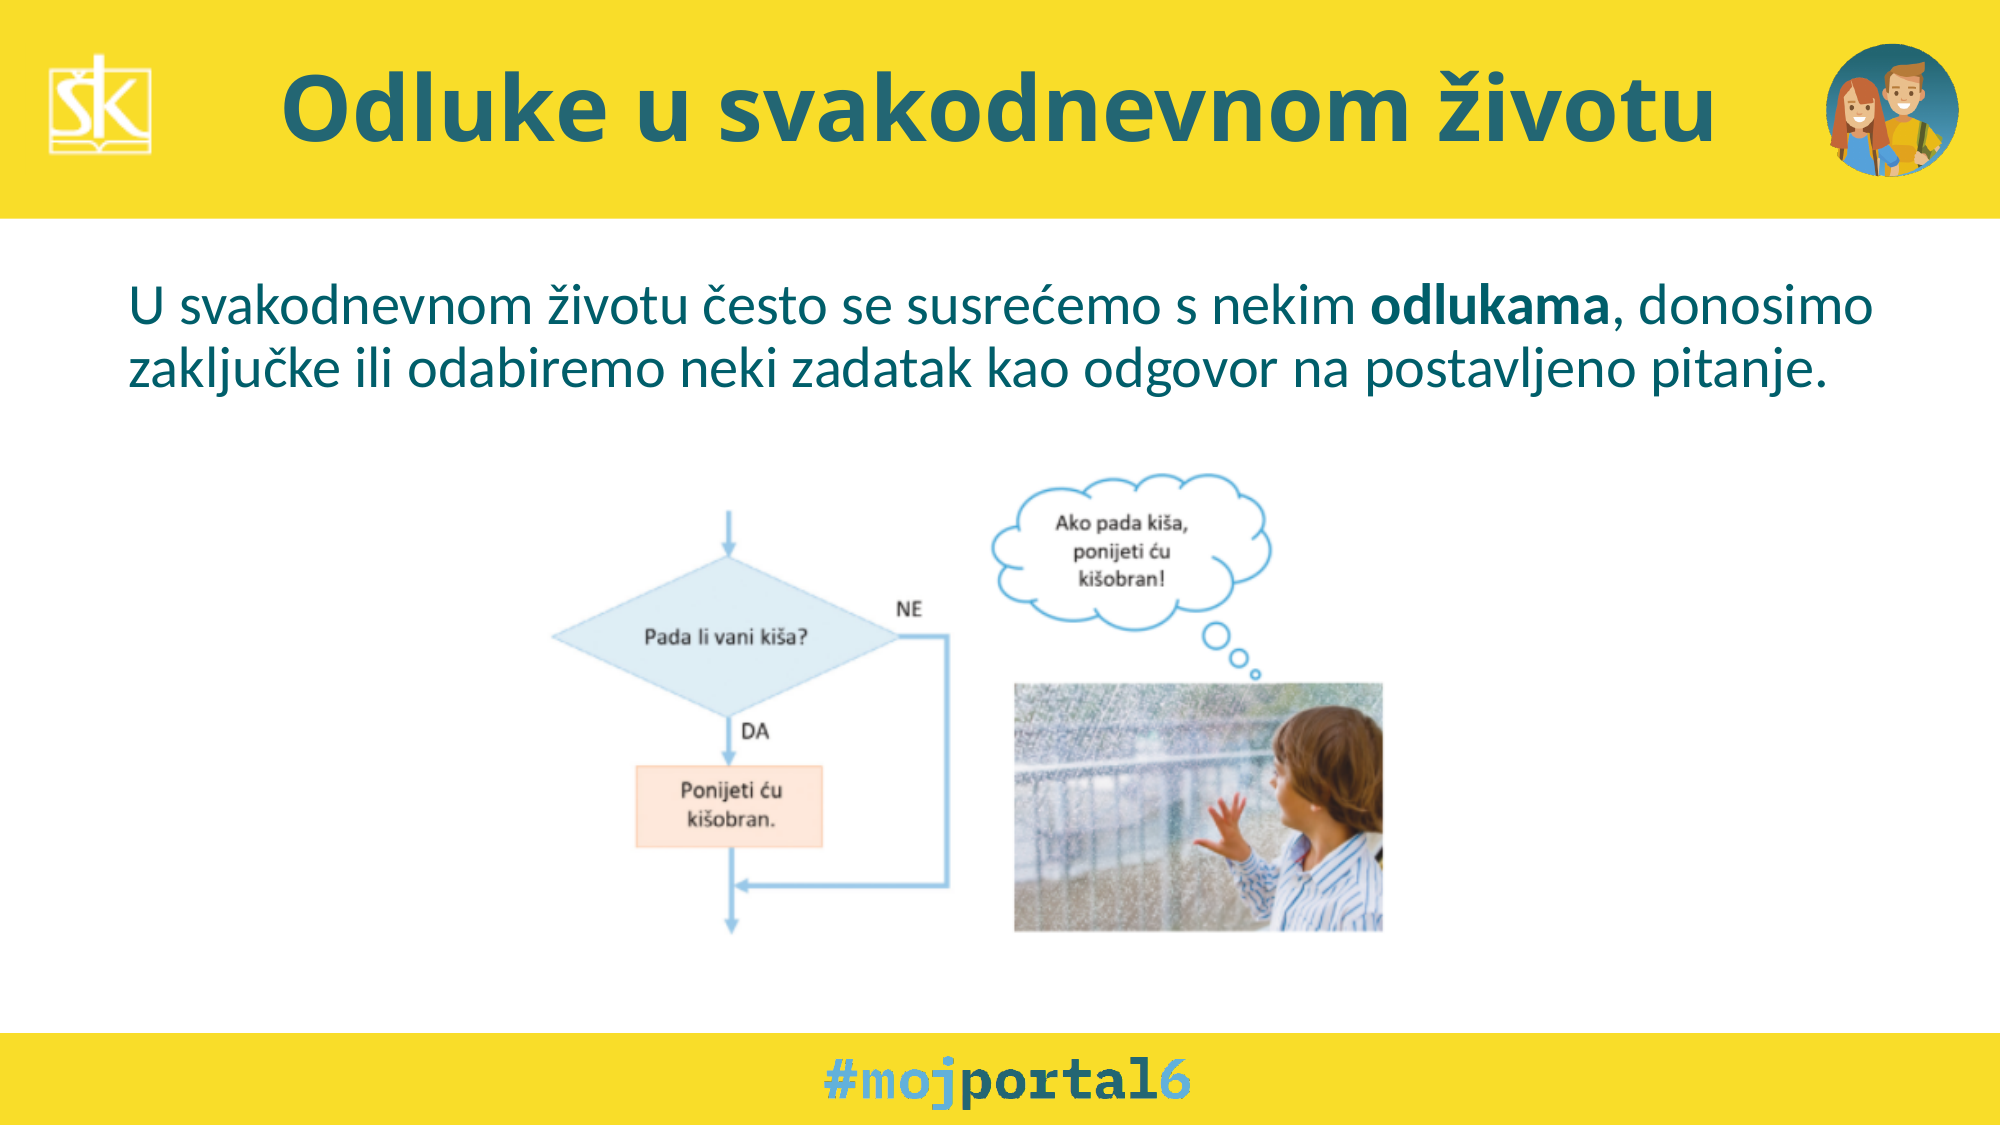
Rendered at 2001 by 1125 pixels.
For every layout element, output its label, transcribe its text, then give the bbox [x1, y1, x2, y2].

title Odluke u svakodnevnom životu [137, 31, 1863, 191]
picture [24, 43, 137, 175]
list U svakodnevnom životu često se susrećemo s nekim odlukama, donosimo zaključke ili odabiremo neki zadatak kao odgovor na postavljeno pitanje. [113, 266, 1918, 457]
picture [1863, 40, 1962, 177]
picture [797, 1054, 1203, 1115]
picture [499, 472, 1424, 956]
